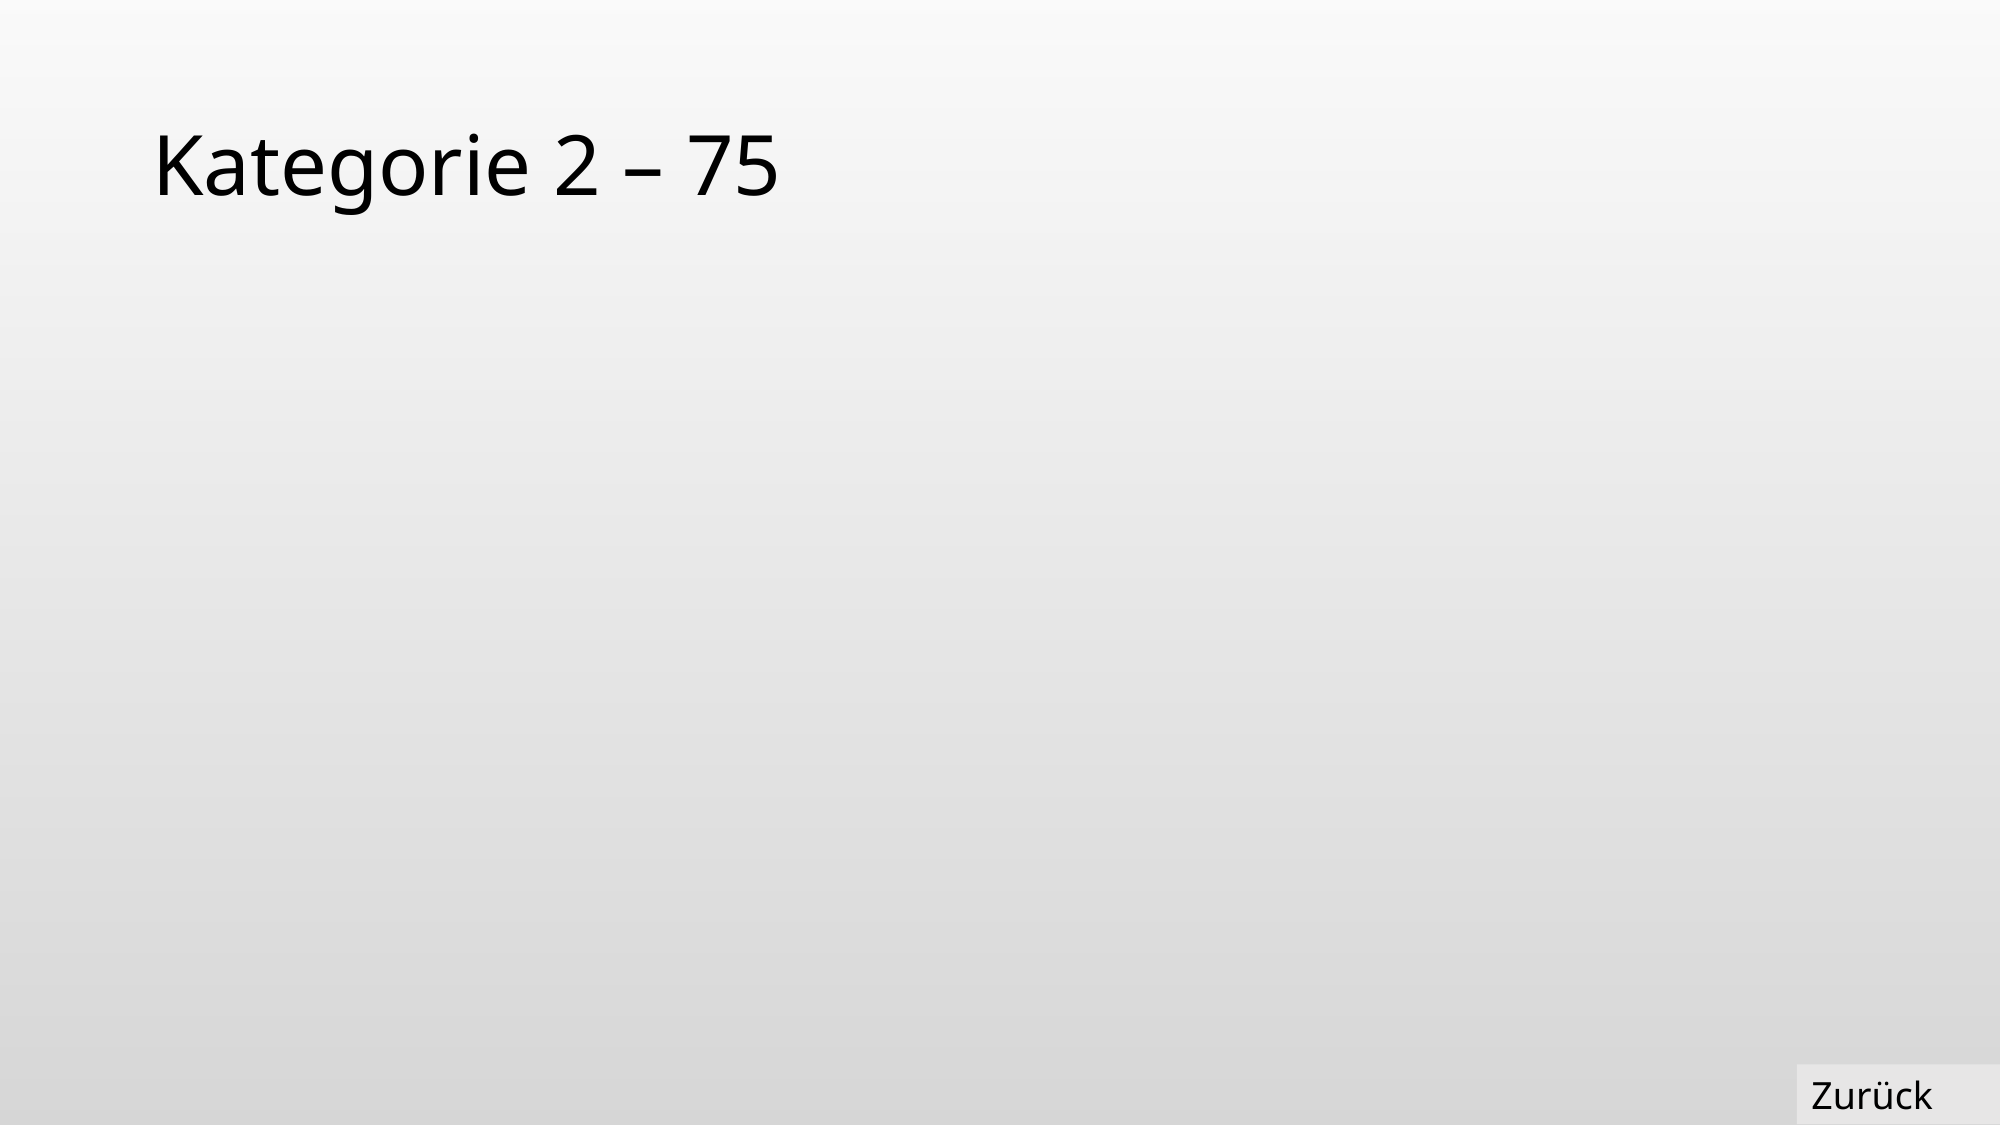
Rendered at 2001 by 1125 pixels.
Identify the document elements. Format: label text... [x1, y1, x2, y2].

title Kategorie 2 – 75 [137, 59, 1863, 278]
text_box Zurück [1796, 1064, 2000, 1125]
